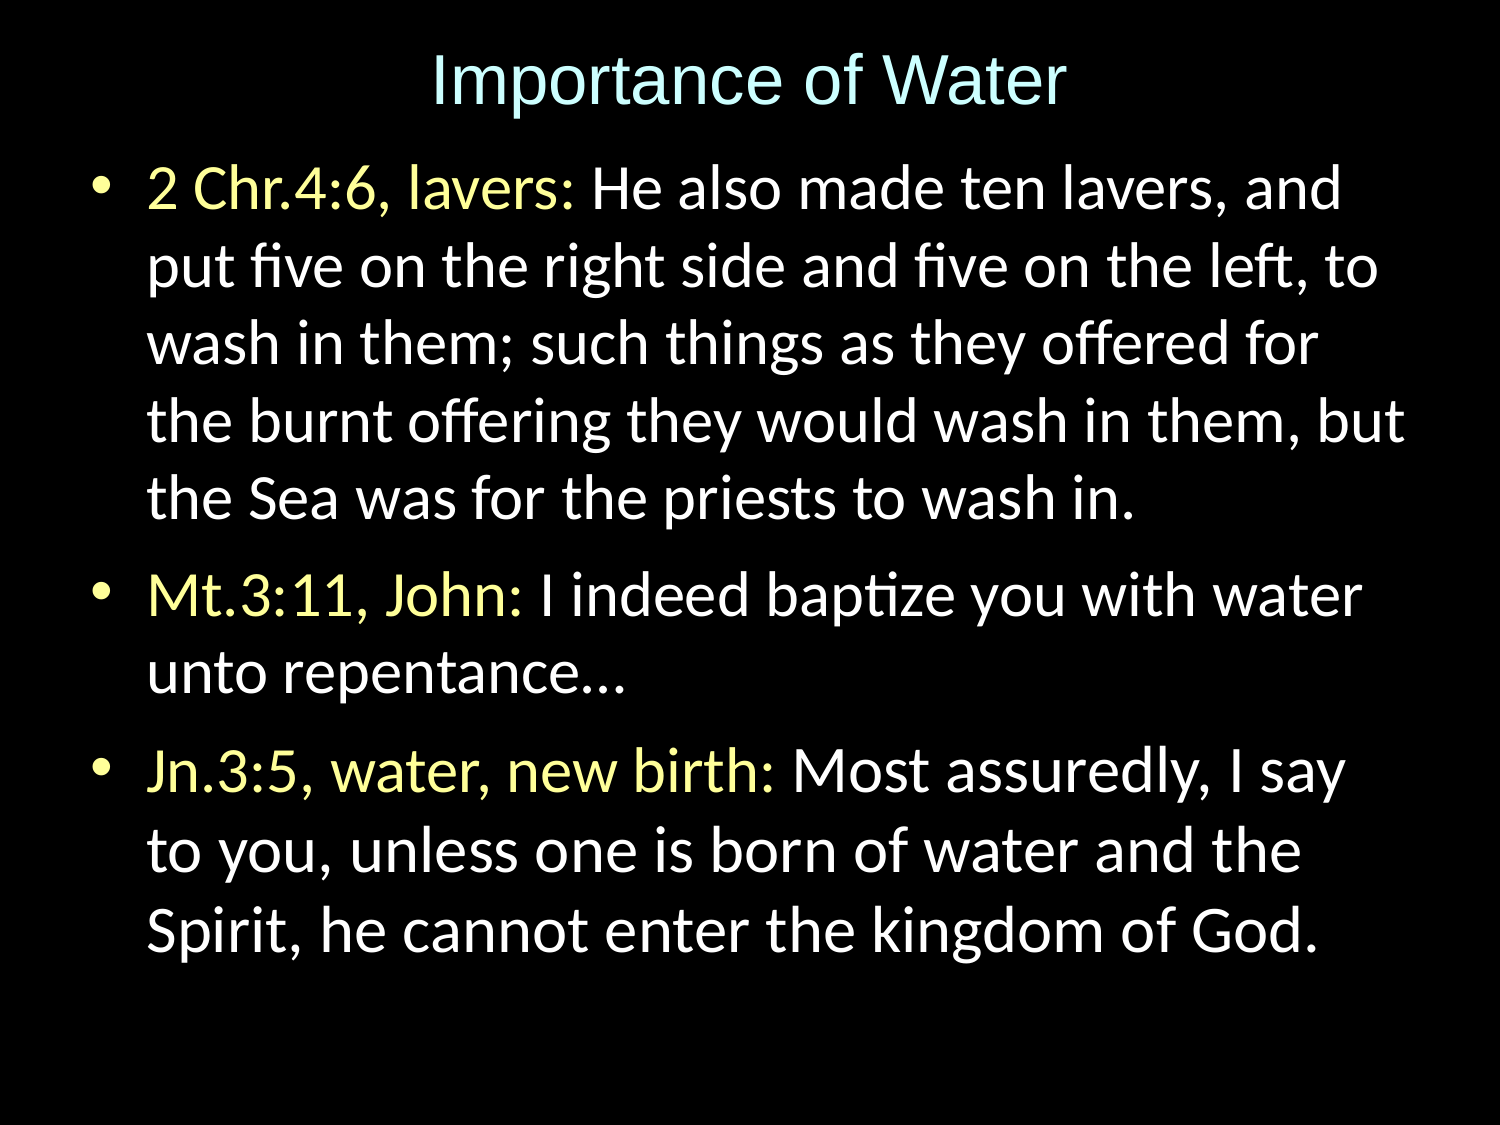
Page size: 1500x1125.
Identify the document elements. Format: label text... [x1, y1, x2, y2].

list 2 Chr.4:6, lavers: He also made ten lavers, and put five on the right side and five on the left, to wash in them; such things as they offered for the burnt offering they would wash in them, but the Sea was for the priests to wash in. Mt.3:11, John: I indeed baptize you with water unto repentance… Jn.3:5, water, new birth: Most assuredly, I say to you, unless one is born of water and the Spirit, he cannot enter the kingdom of God. [75, 137, 1425, 1063]
title Importance of Water [75, 15, 1425, 137]
